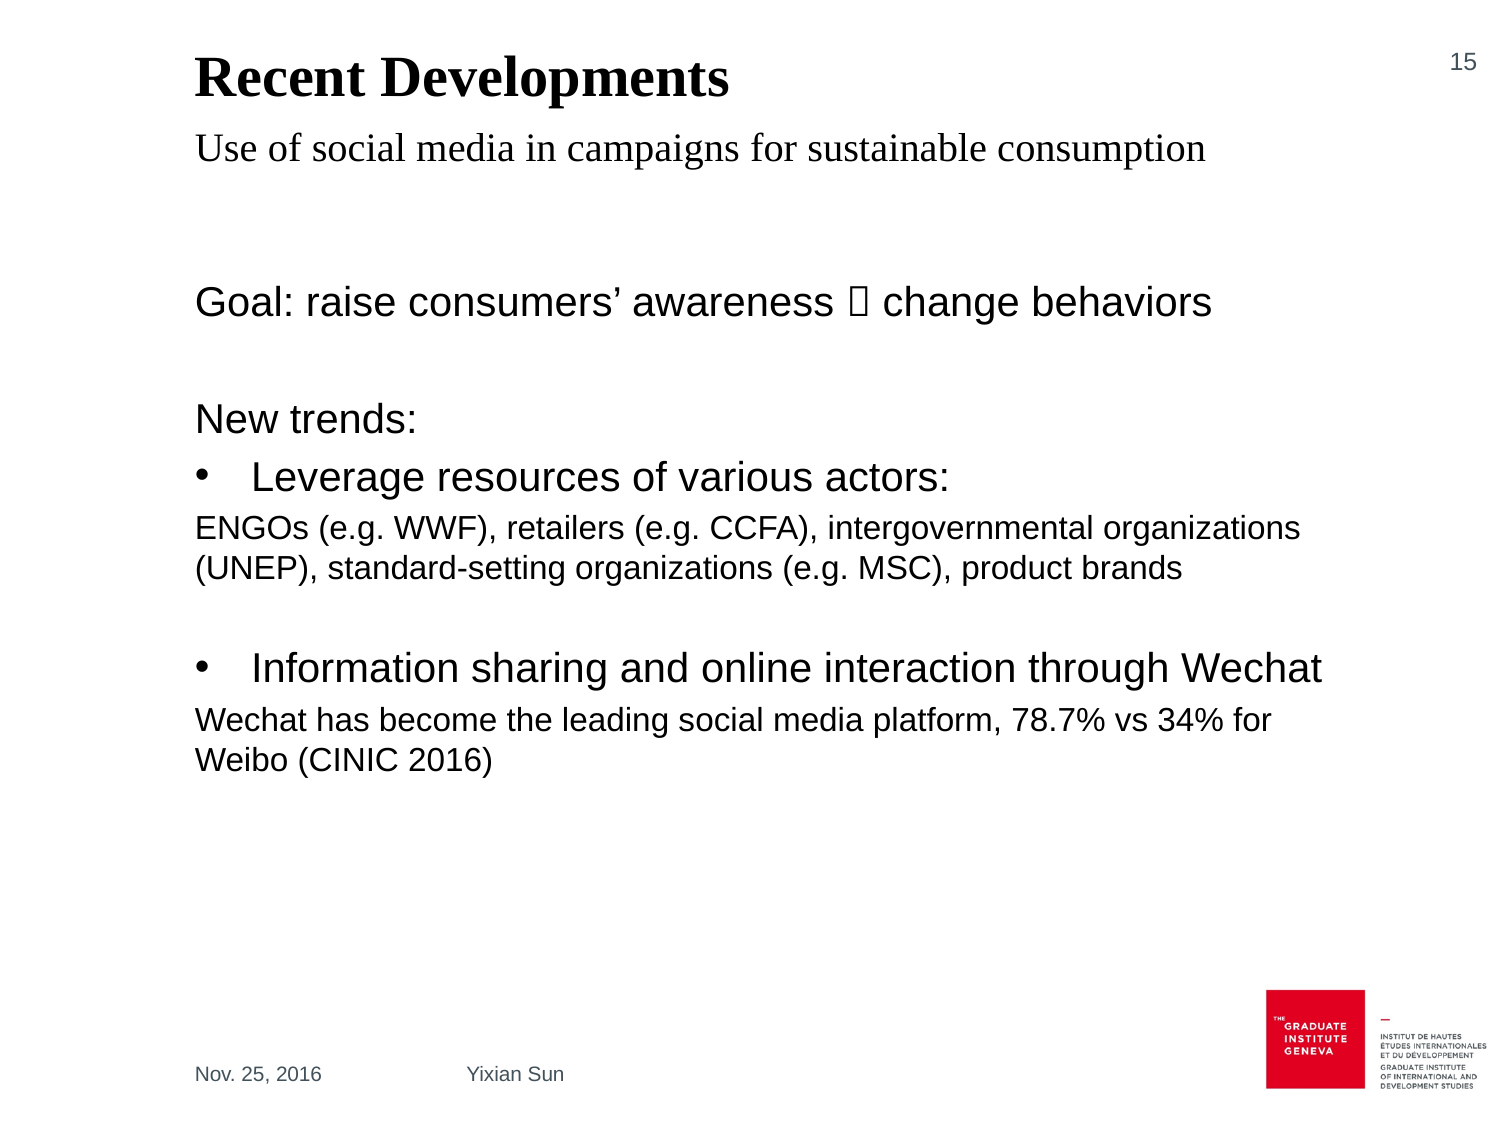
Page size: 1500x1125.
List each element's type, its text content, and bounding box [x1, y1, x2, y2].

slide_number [194, 1042, 466, 1103]
footer Yixian Sun [466, 1042, 1117, 1103]
list Goal: raise consumers’ awareness  change behaviors New trends: Leverage resources of various actors: ENGOs (e.g. WWF), retailers (e.g. CCFA), intergovernmental organizations (UNEP), standard-setting organizations (e.g. MSC), product brands Information sharing and online interaction through Wechat Wechat has become the leading social media platform, 78.7% vs 34% for Weibo (CINIC 2016) [194, 267, 1390, 1010]
list Use of social media in campaigns for sustainable consumption [194, 113, 1388, 209]
picture [1257, 984, 1495, 1094]
title Recent Developments [194, 30, 1388, 112]
slide_number 15 [1425, 30, 1500, 91]
